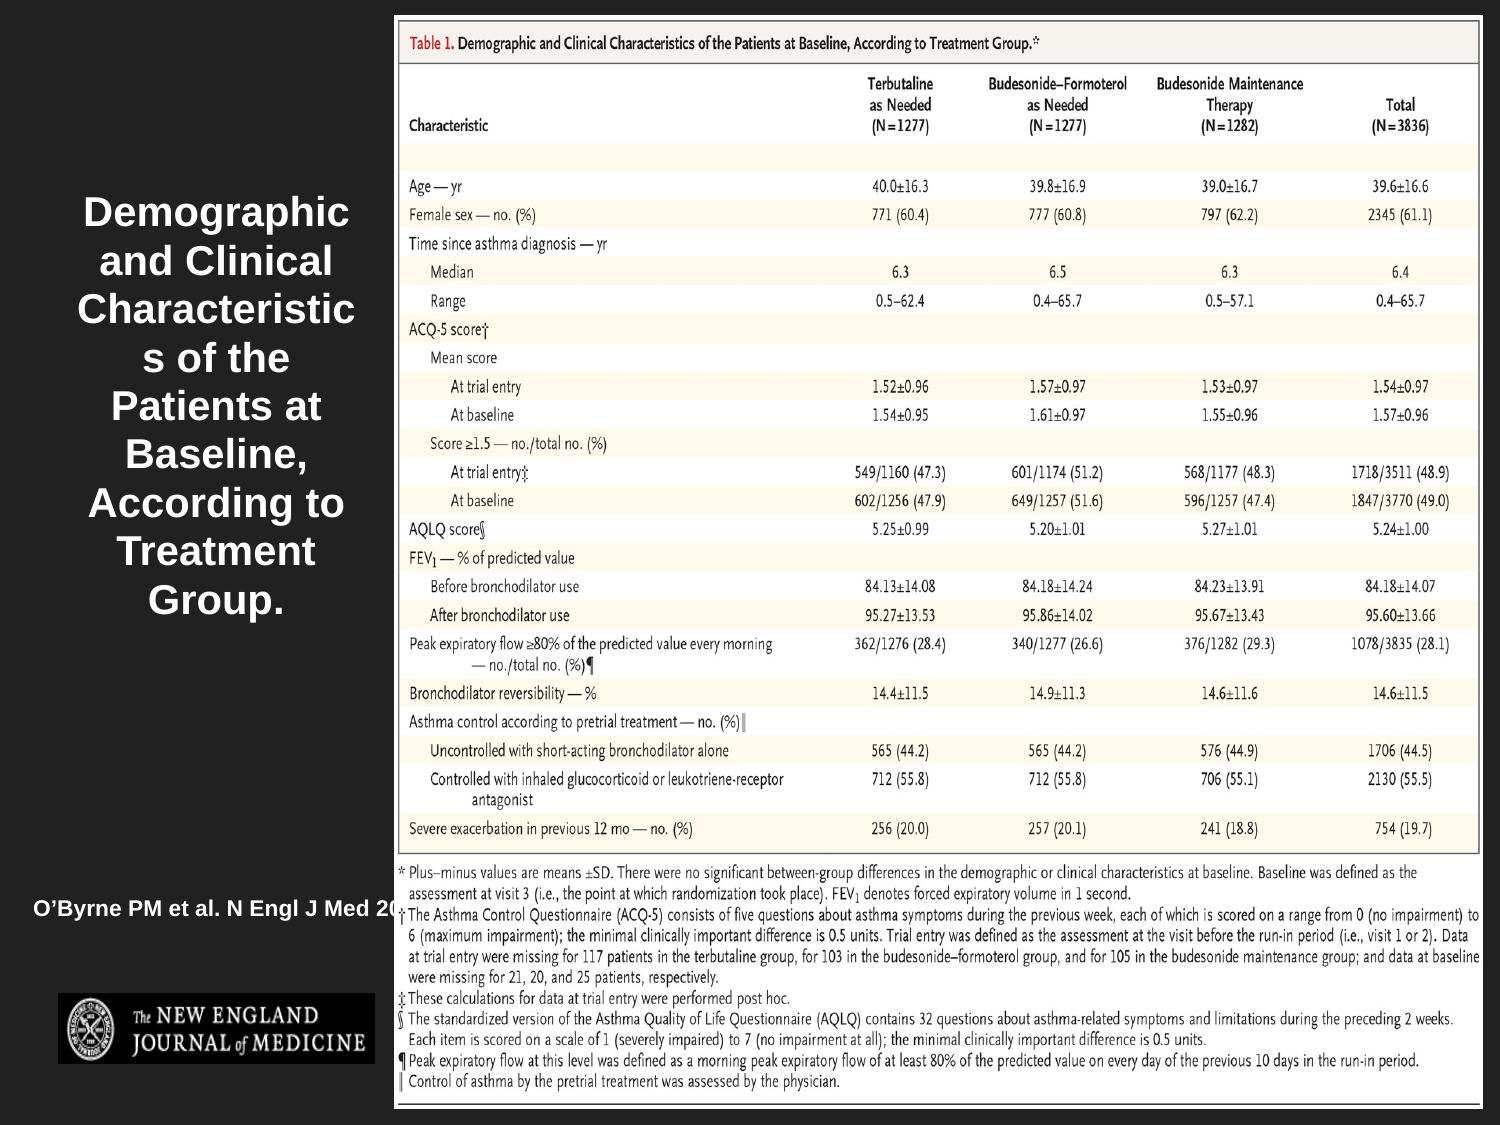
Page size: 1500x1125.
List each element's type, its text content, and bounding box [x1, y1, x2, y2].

text_box O’Byrne PM et al. N Engl J Med 2018;378:1865-1876 [33, 895, 393, 922]
picture [58, 992, 375, 1065]
text_box Demographic and Clinical Characteristics of the Patients at Baseline, According to Treatment Group. [73, 187, 359, 625]
picture [393, 15, 1484, 1109]
